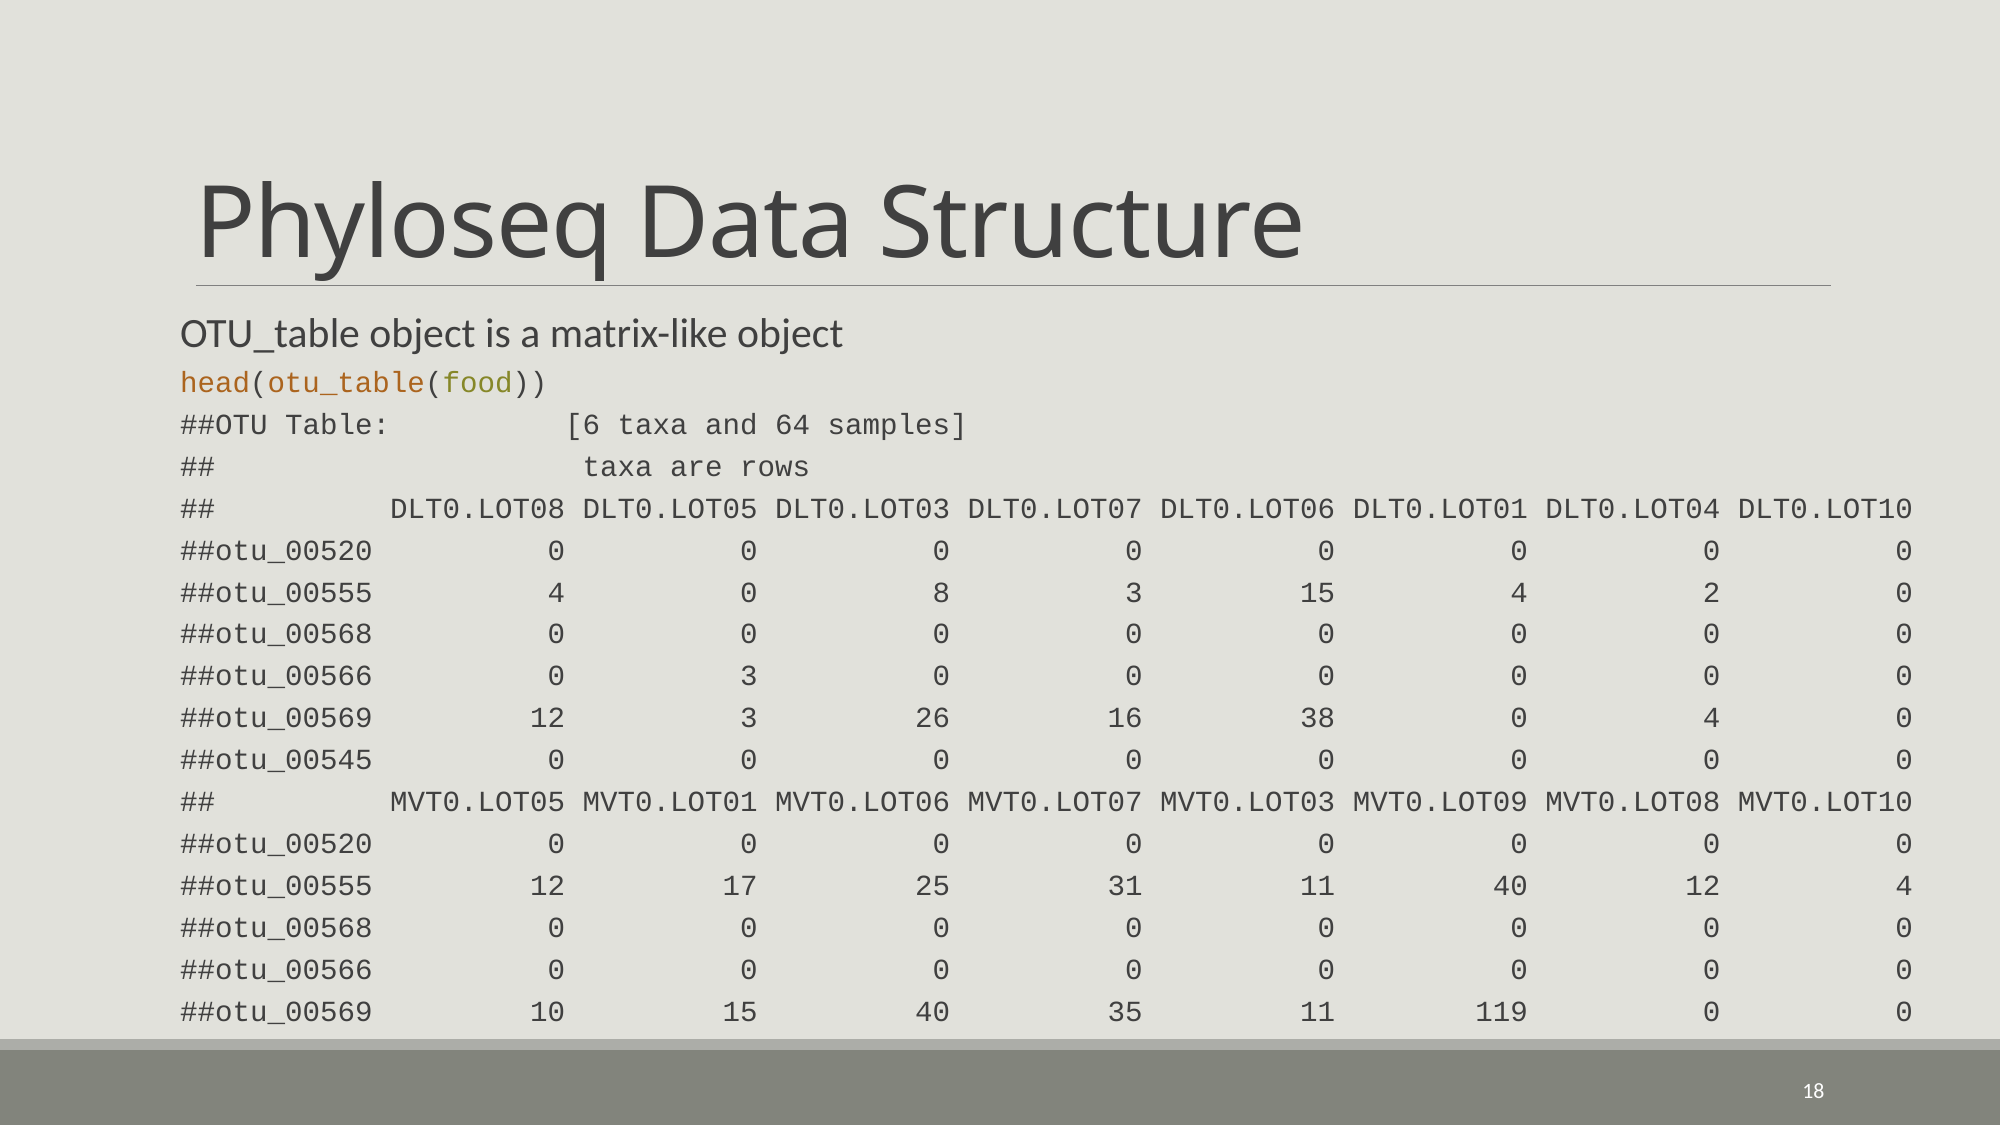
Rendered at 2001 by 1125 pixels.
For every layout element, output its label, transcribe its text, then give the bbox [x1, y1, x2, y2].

slide_number 18 [1624, 1059, 1840, 1120]
list OTU_table object is a matrix-like object head(otu_table(food)) ##OTU Table: [6 taxa and 64 samples] ## taxa are rows ## DLT0.LOT08 DLT0.LOT05 DLT0.LOT03 DLT0.LOT07 DLT0.LOT06 DLT0.LOT01 DLT0.LOT04 DLT0.LOT10 ##otu_00520 0 0 0 0 0 0 0 0 ##otu_00555 4 0 8 3 15 4 2 0 ##otu_00568 0 0 0 0 0 0 0 0 ##otu_00566 0 3 0 0 0 0 0 0 ##otu_00569 12 3 26 16 38 0 4 0 ##otu_00545 0 0 0 0 0 0 0 0 ## MVT0.LOT05 MVT0.LOT01 MVT0.LOT06 MVT0.LOT07 MVT0.LOT03 MVT0.LOT09 MVT0.LOT08 MVT0.LOT10 ##otu_00520 0 0 0 0 0 0 0 0 ##otu_00555 12 17 25 31 11 40 12 4 ##otu_00568 0 0 0 0 0 0 0 0 ##otu_00566 0 0 0 0 0 0 0 0 ##otu_00569 10 15 40 35 11 119 0 0 [180, 288, 2000, 949]
title Phyloseq Data Structure [180, 47, 1830, 285]
